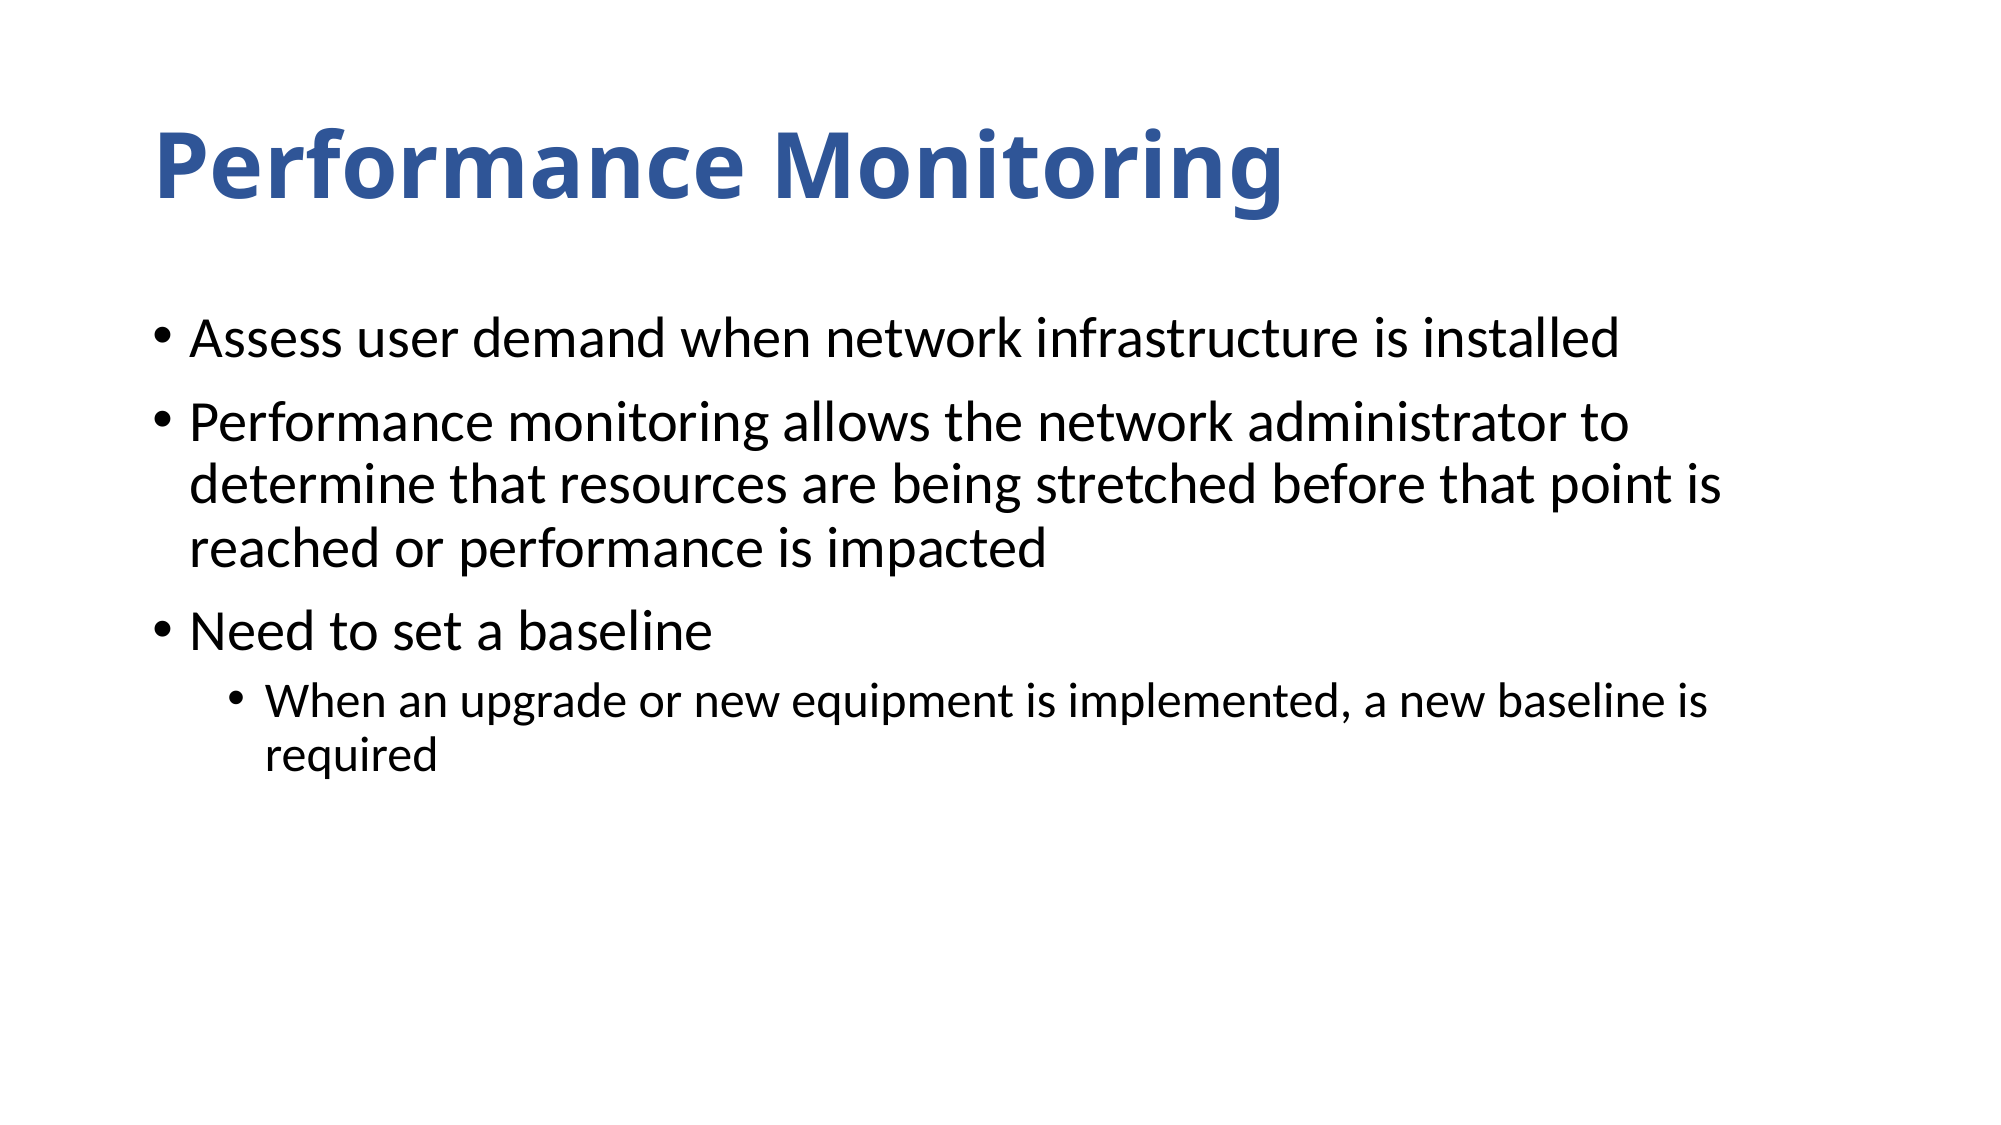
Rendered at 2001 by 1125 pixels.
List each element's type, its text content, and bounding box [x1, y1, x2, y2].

list Assess user demand when network infrastructure is installed Performance monitoring allows the network administrator to determine that resources are being stretched before that point is reached or performance is impacted Need to set a baseline When an upgrade or new equipment is implemented, a new baseline is required [137, 299, 1863, 1014]
title Performance Monitoring [137, 59, 1863, 278]
